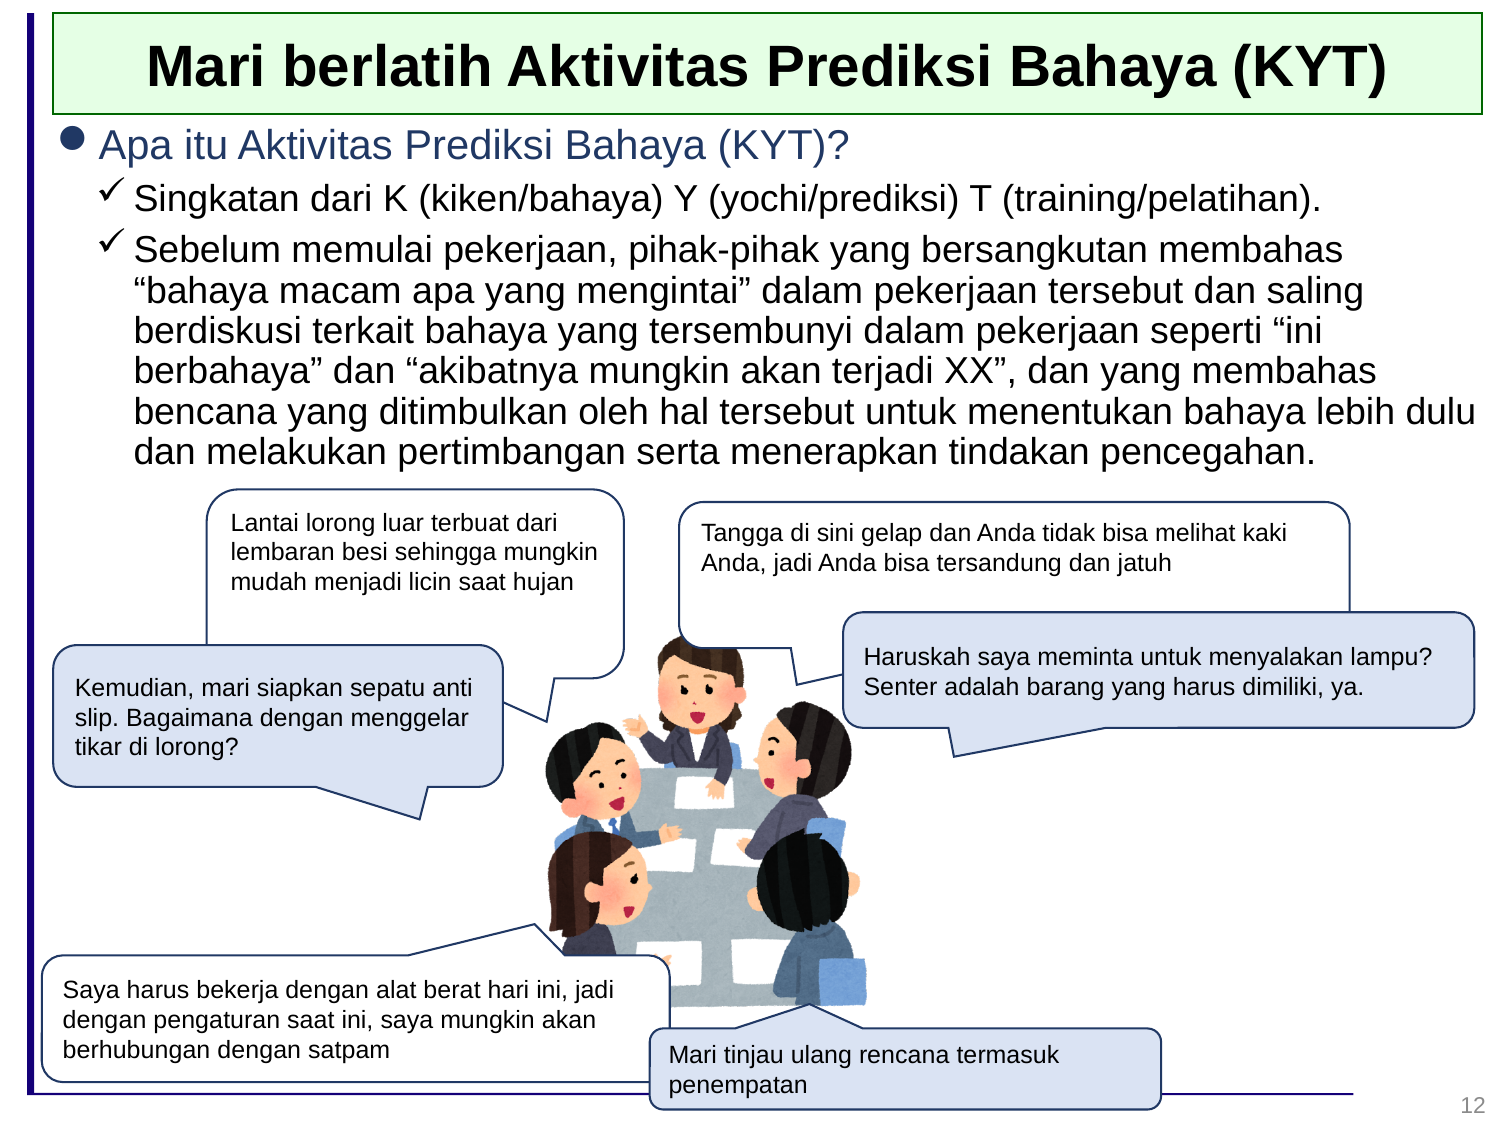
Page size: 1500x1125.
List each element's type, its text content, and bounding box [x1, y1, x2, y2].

slide_number 12 [1163, 1074, 1500, 1125]
text_box Saya harus bekerja dengan alat berat hari ini, jadi dengan pengaturan saat ini, saya mungkin akan berhubungan dengan satpam [40, 931, 671, 1084]
text_box Haruskah saya meminta untuk menyalakan lampu? Senter adalah barang yang harus dimiliki, ya. [843, 611, 1476, 758]
text_box Mari tinjau ulang rencana termasuk penempatan [648, 1024, 1163, 1111]
text_box Lantai lorong luar terbuat dari lembaran besi sehingga mungkin mudah menjadi licin saat hujan [205, 488, 625, 657]
list Apa itu Aktivitas Prediksi Bahaya (KYT)? Singkatan dari K (kiken/bahaya) Y (yochi/prediksi) T (training/pelatihan). Sebelum memulai pekerjaan, pihak-pihak yang bersangkutan membahas “bahaya macam apa yang mengintai” dalam pekerjaan tersebut dan saling berdiskusi terkait bahaya yang tersembunyi dalam pekerjaan seperti “ini berbahaya” dan “akibatnya mungkin akan terjadi XX”, dan yang membahas bencana yang ditimbulkan oleh hal tersebut untuk menentukan bahaya lebih dulu dan melakukan pertimbangan serta menerapkan tindakan pencegahan. [41, 1069, 1163, 1118]
list Apa itu Aktivitas Prediksi Bahaya (KYT)? Singkatan dari K (kiken/bahaya) Y (yochi/prediksi) T (training/pelatihan). Sebelum memulai pekerjaan, pihak-pihak yang bersangkutan membahas “bahaya macam apa yang mengintai” dalam pekerjaan tersebut dan saling berdiskusi terkait bahaya yang tersembunyi dalam pekerjaan seperti “ini berbahaya” dan “akibatnya mungkin akan terjadi XX”, dan yang membahas bencana yang ditimbulkan oleh hal tersebut untuk menentukan bahaya lebih dulu dan melakukan pertimbangan serta menerapkan tindakan pencegahan. [41, 116, 1495, 1074]
text_box Tangga di sini gelap dan Anda tidak bisa melihat kaki Anda, jadi Anda bisa tersandung dan jatuh [677, 500, 1351, 625]
text_box Mari berlatih Aktivitas Prediksi Bahaya (KYT) [52, 12, 1483, 115]
text_box Kemudian, mari siapkan sepatu anti slip. Bagaimana dengan menggelar tikar di lorong? [52, 644, 502, 821]
picture [502, 625, 901, 1024]
